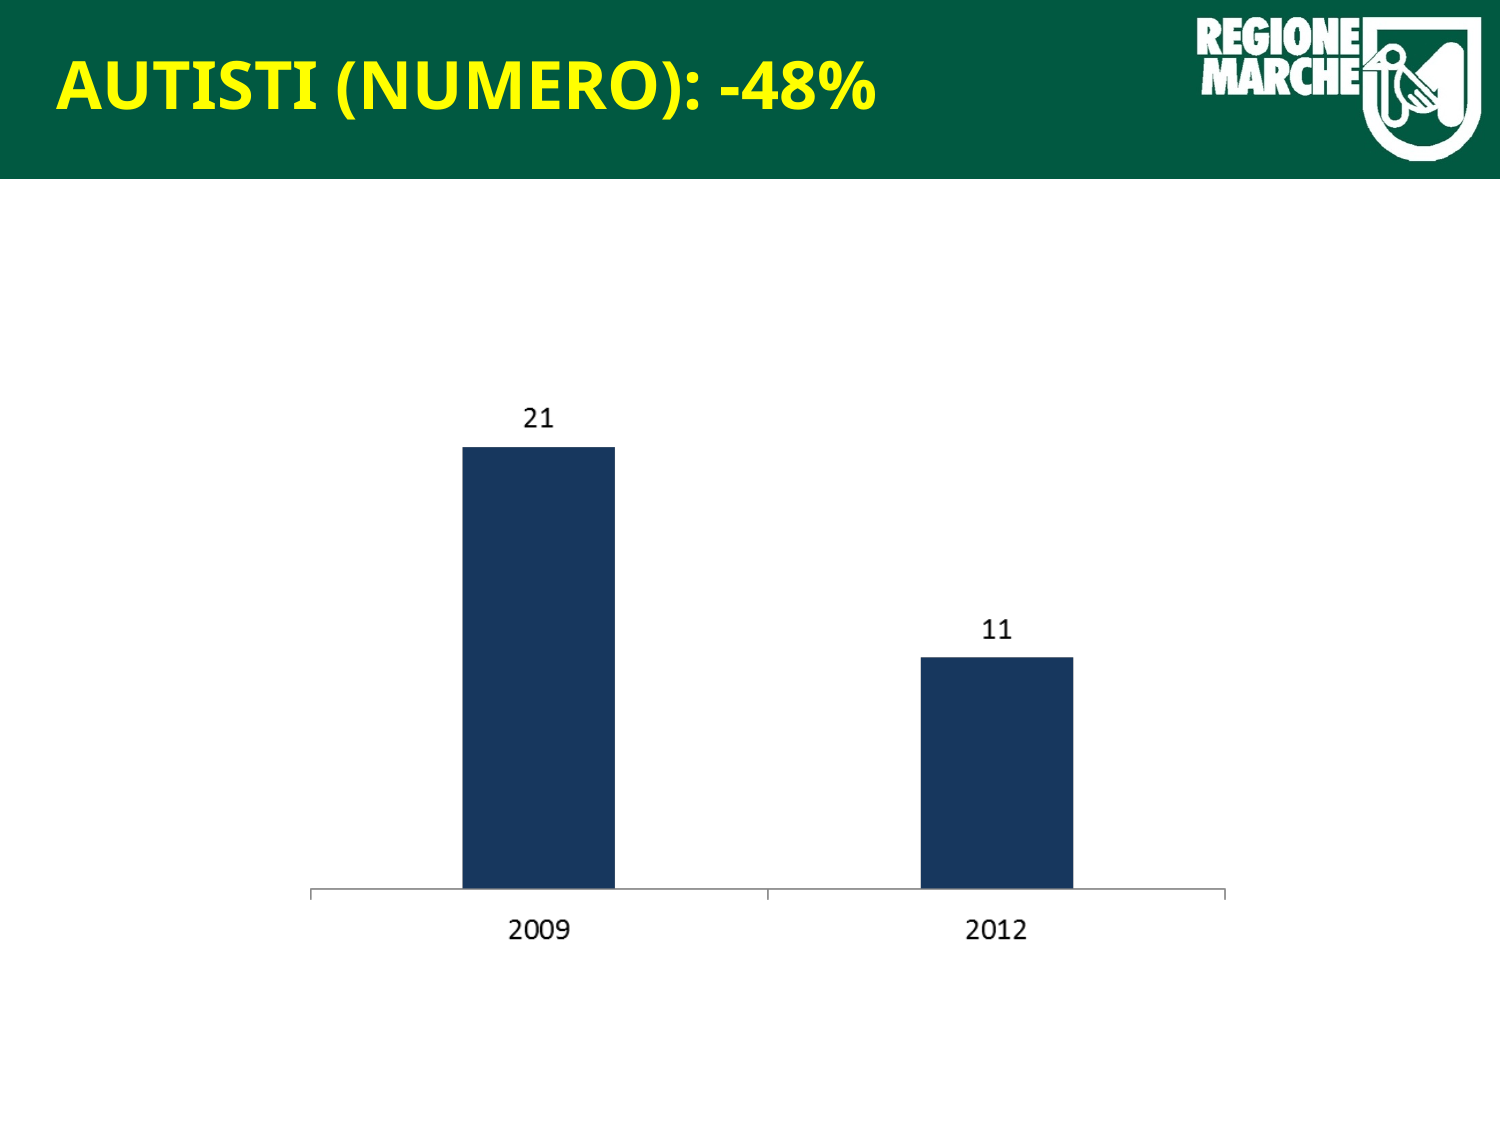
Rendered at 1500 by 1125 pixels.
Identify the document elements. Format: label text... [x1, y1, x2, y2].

picture [0, 0, 1500, 179]
picture [241, 312, 1258, 967]
title AUTISTI (NUMERO): -48% [40, 25, 1392, 140]
